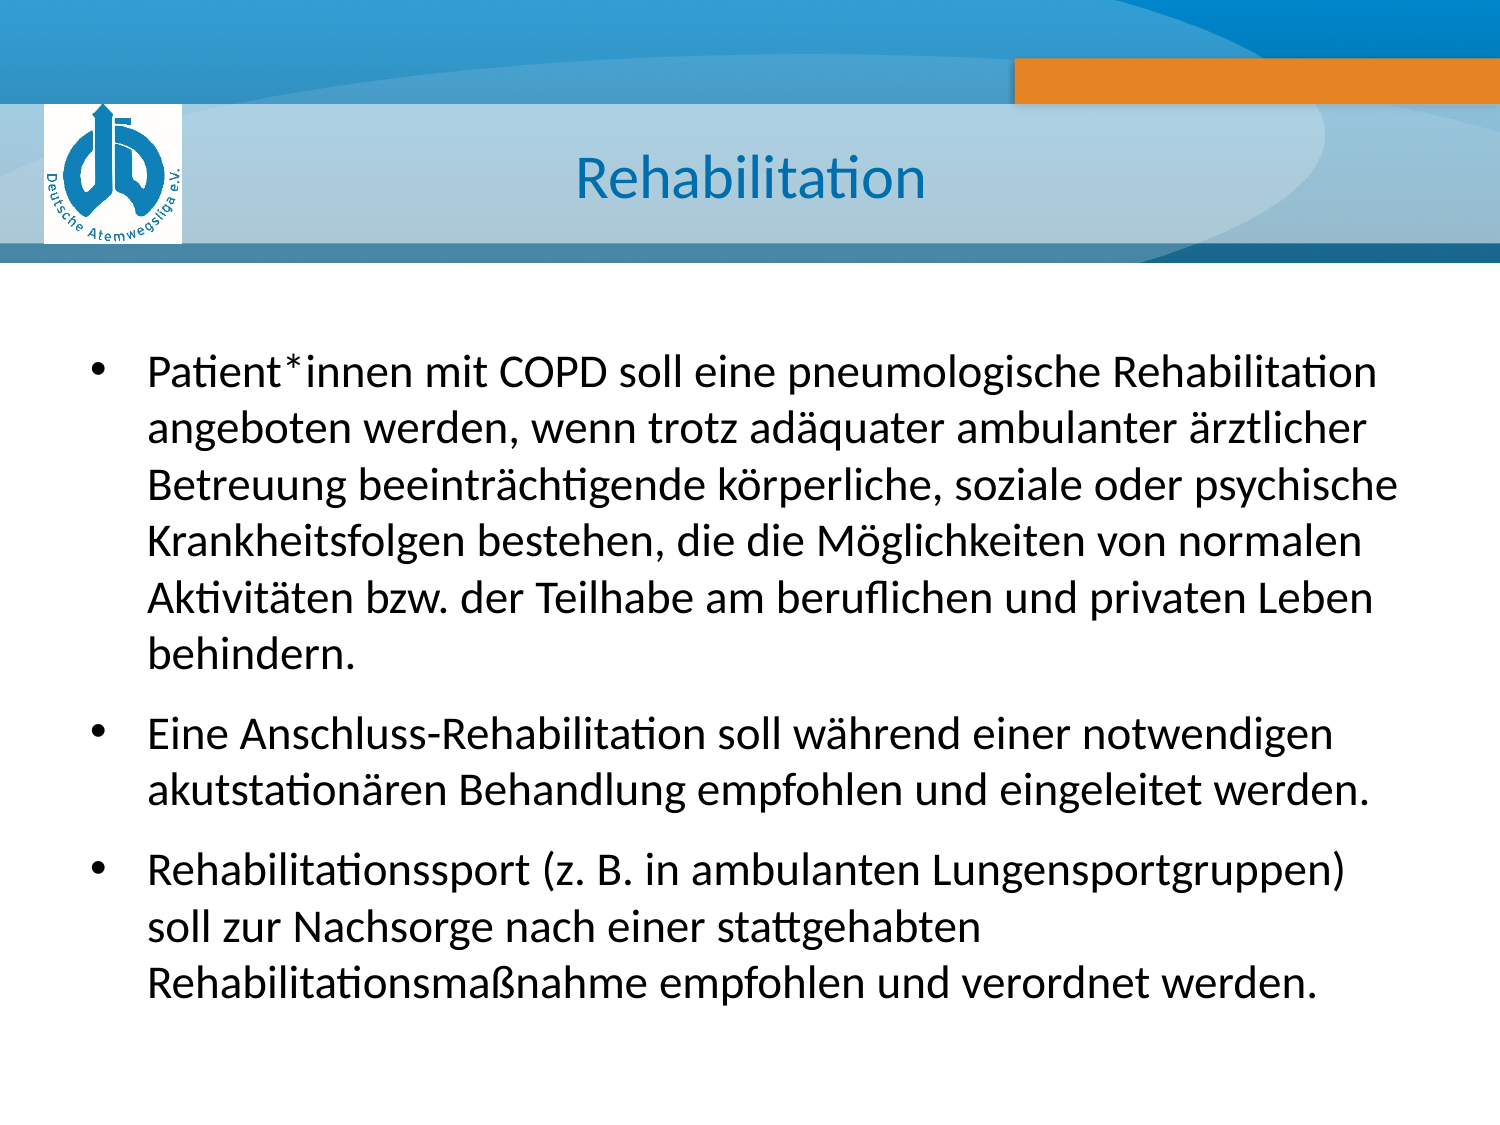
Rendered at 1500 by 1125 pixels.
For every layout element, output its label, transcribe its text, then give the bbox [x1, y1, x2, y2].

title Rehabilitation [221, 104, 1282, 244]
picture [0, 0, 1500, 263]
list Patient*innen mit COPD soll eine pneumologische Rehabilitation angeboten werden, wenn trotz adäquater ambulanter ärztlicher Betreuung beeinträchtigende körperliche, soziale oder psychische Krankheitsfolgen bestehen, die die Möglichkeiten von normalen Aktivitäten bzw. der Teilhabe am beruflichen und privaten Leben behindern. Eine Anschluss-Rehabilitation soll während einer notwendigen akutstationären Behandlung empfohlen und eingeleitet werden. Rehabilitationssport (z. B. in ambulanten Lungensportgruppen) soll zur Nachsorge nach einer stattgehabten Rehabilitationsmaßnahme empfohlen und verordnet werden. [75, 333, 1425, 1076]
